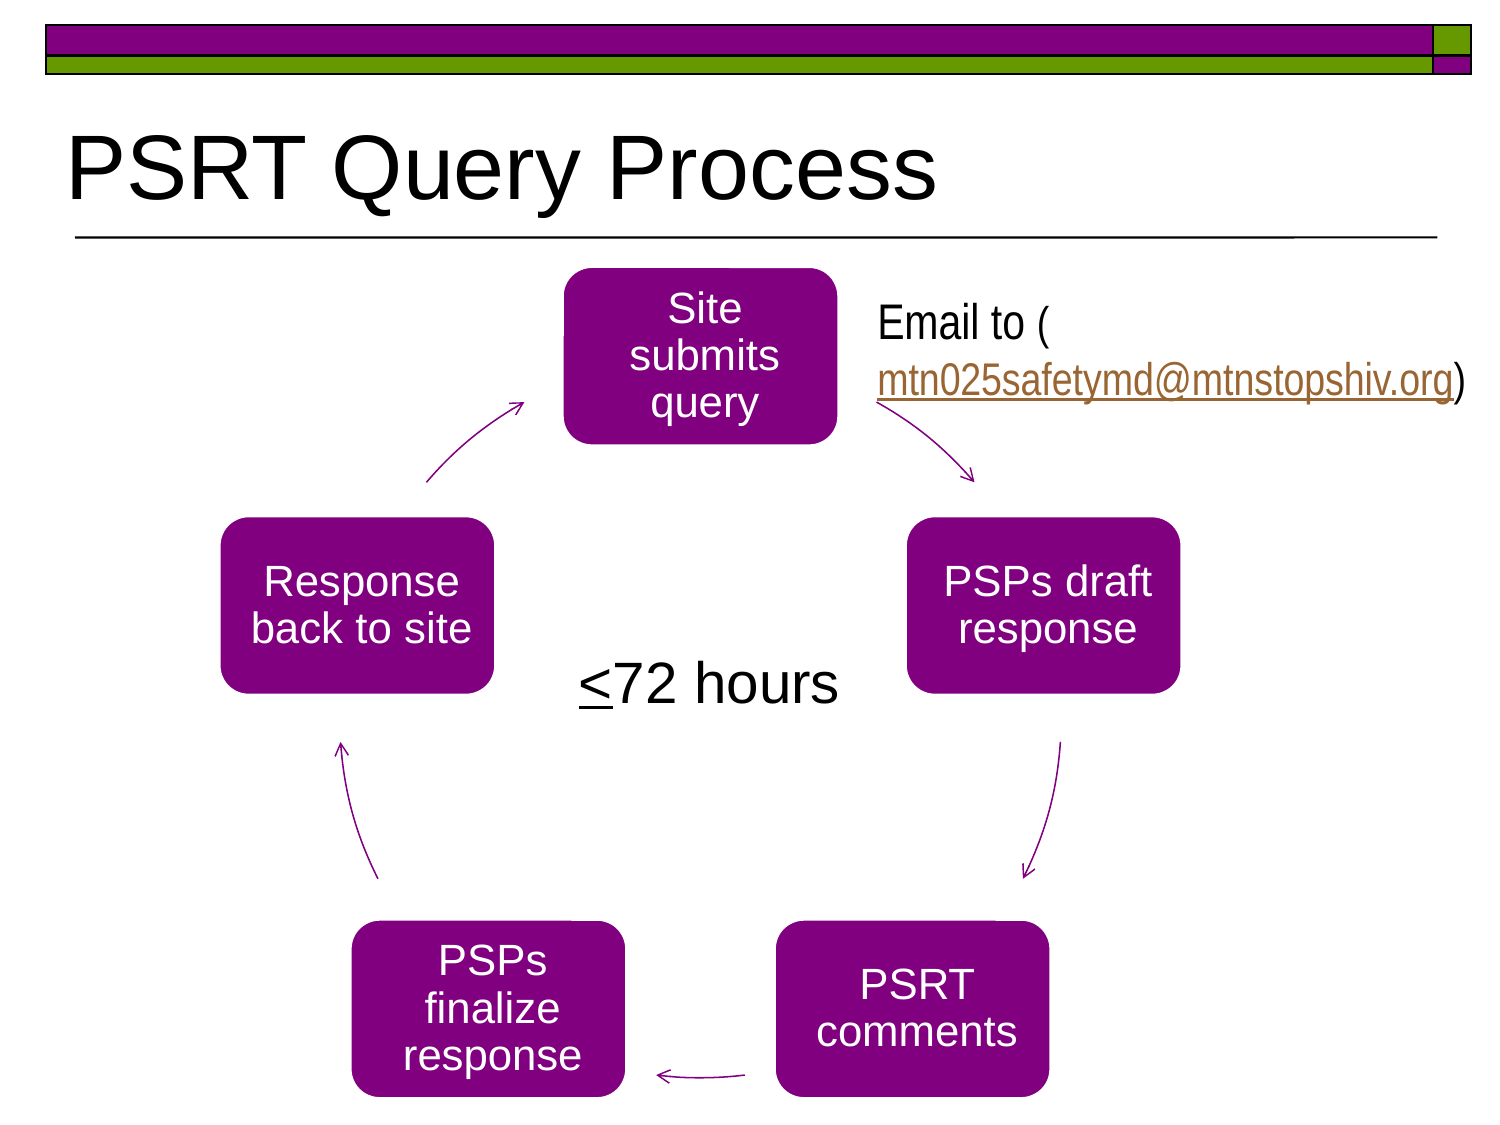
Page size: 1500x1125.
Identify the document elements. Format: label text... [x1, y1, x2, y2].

title PSRT Query Process [50, 99, 1400, 225]
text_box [100, 265, 1301, 1112]
text_box Email to (mtn025safetymd@mtnstopshiv.org) [1306, 282, 1500, 413]
